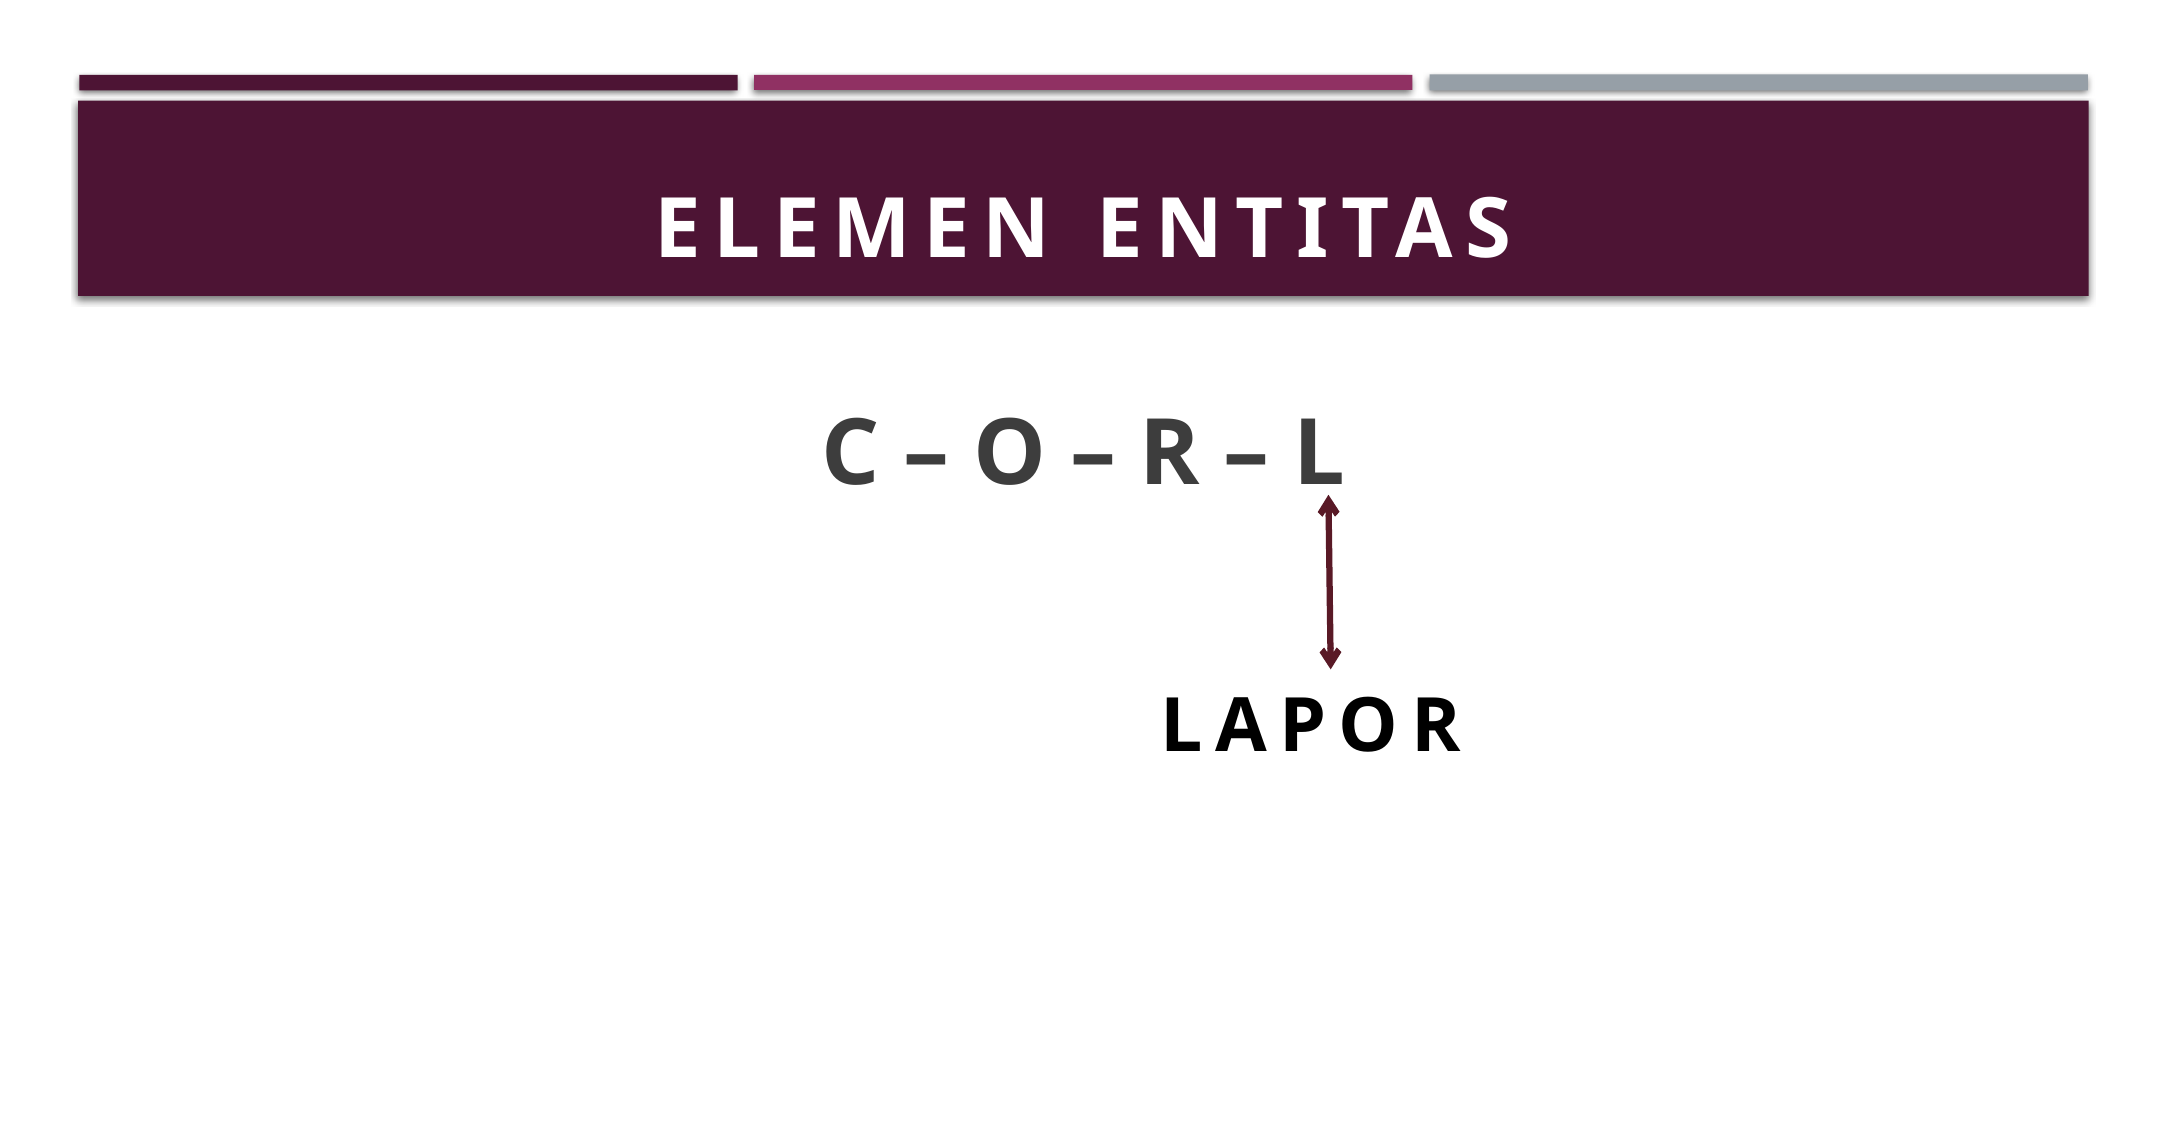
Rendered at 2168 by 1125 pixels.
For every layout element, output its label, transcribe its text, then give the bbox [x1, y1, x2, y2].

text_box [1327, 494, 1332, 670]
list C – O – R – L [103, 357, 2065, 962]
text_box LAPOR [955, 669, 1666, 775]
title Elemen entitas [103, 115, 2065, 282]
